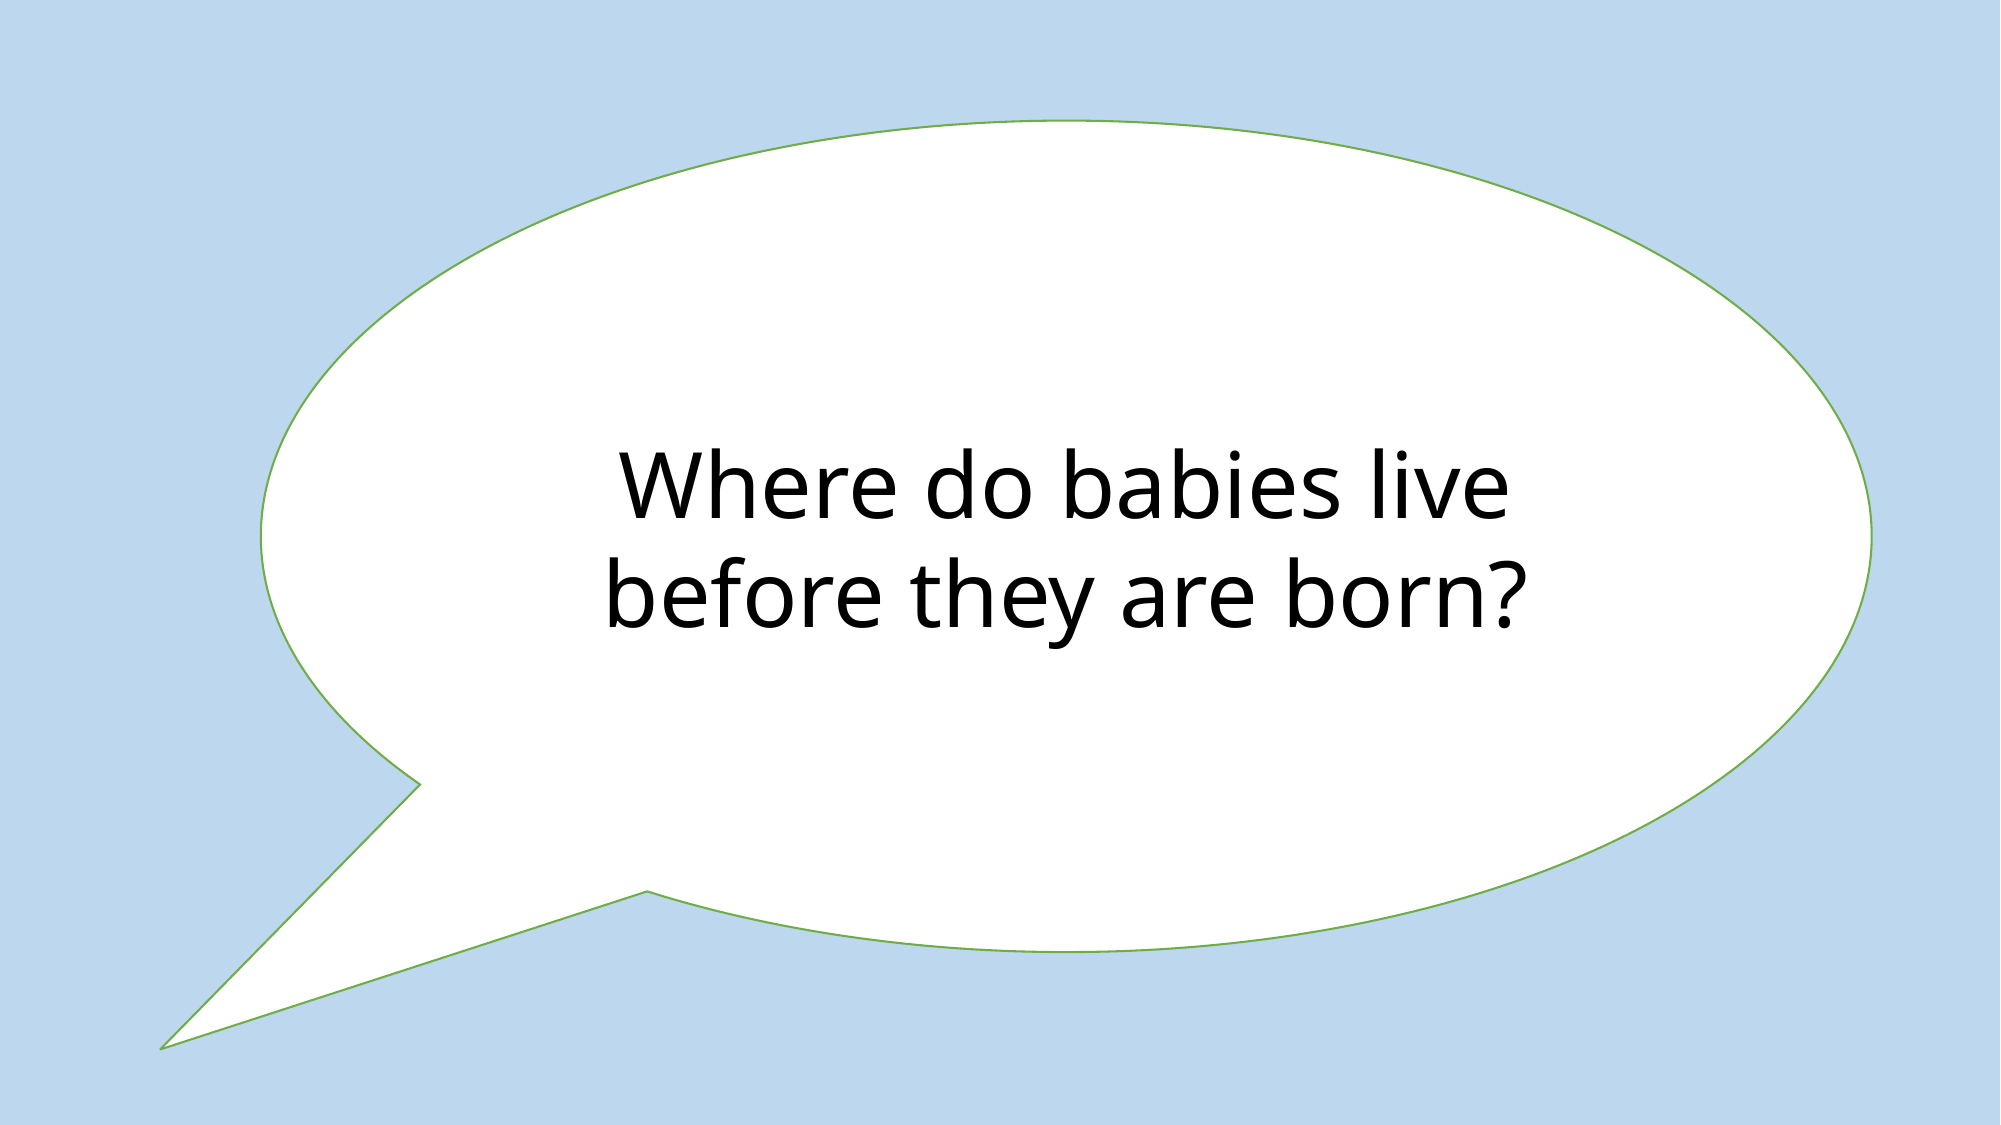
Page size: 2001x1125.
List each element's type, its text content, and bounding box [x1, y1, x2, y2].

text_box Where do babies live before they are born? [159, 119, 1873, 1051]
